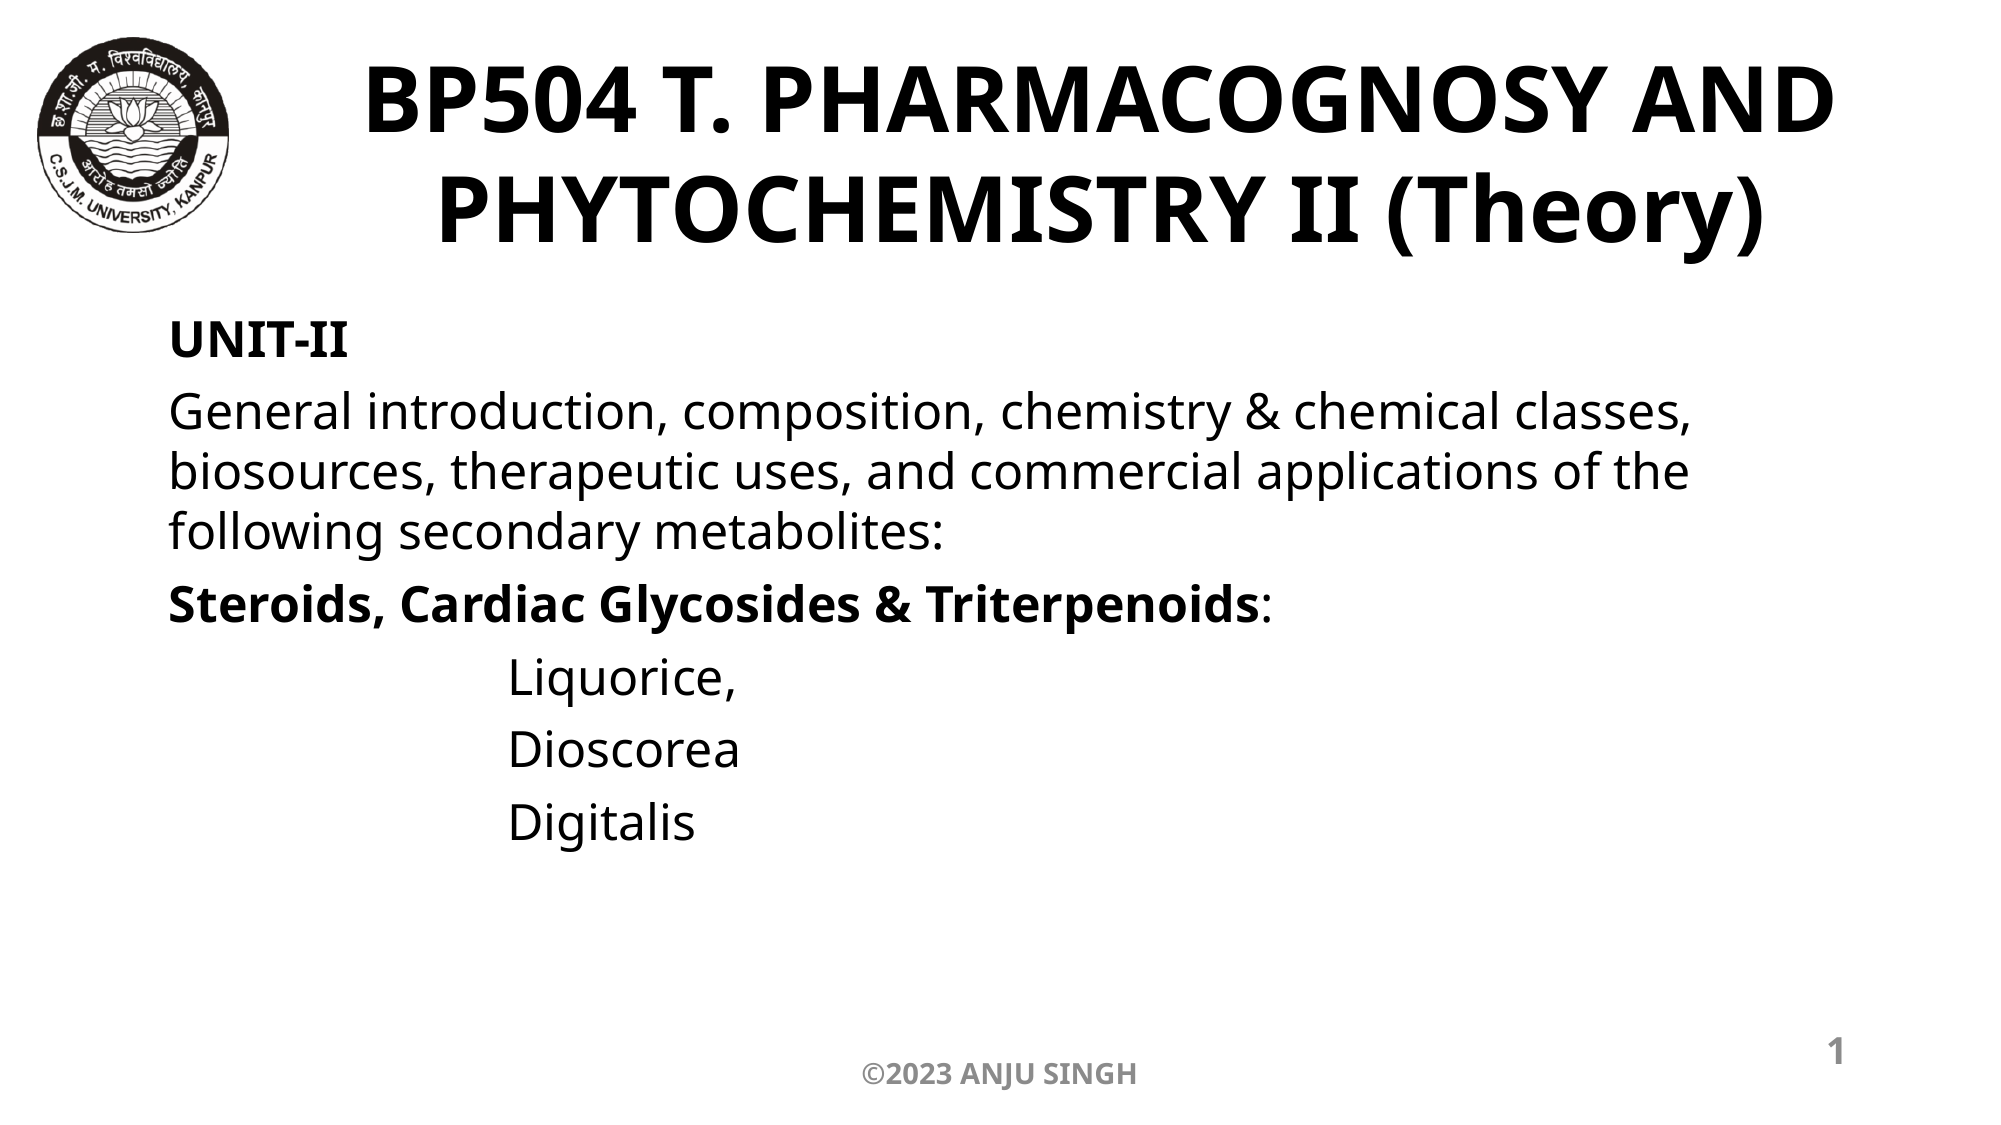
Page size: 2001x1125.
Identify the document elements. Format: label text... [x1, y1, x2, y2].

subtitle UNIT-II General introduction, composition, chemistry & chemical classes, biosources, therapeutic uses, and commercial applications of the following secondary metabolites: Steroids, Cardiac Glycosides & Triterpenoids: Liquorice, Dioscorea Digitalis [154, 299, 1917, 1085]
slide_number 1 [1412, 1022, 1863, 1083]
title BP504 T. PHARMACOGNOSY AND PHYTOCHEMISTRY II (Theory) [284, 69, 1916, 233]
footer ©2023 ANJU SINGH [683, 1042, 1317, 1103]
picture [37, 37, 230, 233]
